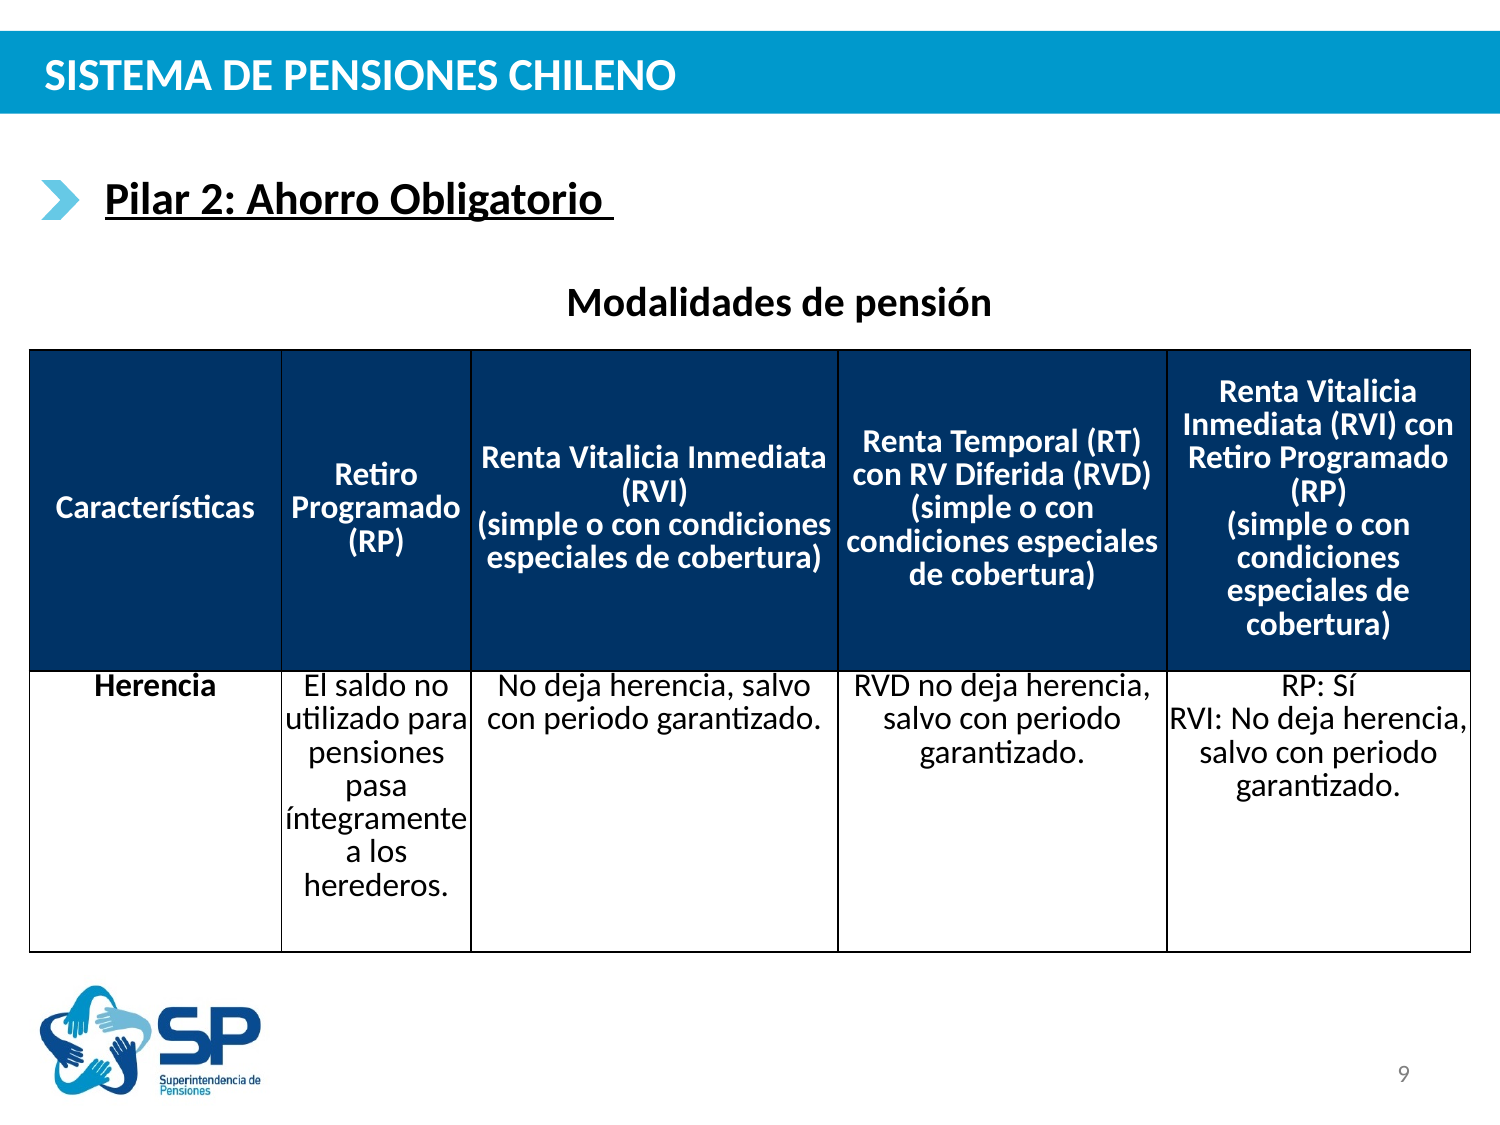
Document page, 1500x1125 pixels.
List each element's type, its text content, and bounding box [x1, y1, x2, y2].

table_header Renta Vitalicia Inmediata (RVI) (simple o con condiciones especiales de cobertura) [472, 351, 837, 670]
table_header Renta Vitalicia Inmediata (RVI) con Retiro Programado (RP) (simple o con condiciones especiales de cobertura) [1168, 351, 1470, 670]
text_box Modalidades de pensión [112, 267, 1447, 332]
table_cell Herencia [30, 672, 281, 951]
text_box Pilar 2: Ahorro Obligatorio [90, 160, 1400, 231]
picture [29, 975, 276, 1106]
table_header Renta Temporal (RT) con RV Diferida (RVD) (simple o con condiciones especiales de cobertura) [839, 351, 1166, 670]
table_cell RP: Sí RVI: No deja herencia, salvo con periodo garantizado. [1168, 672, 1470, 951]
table_header Características [30, 351, 281, 670]
slide_number 9 [1074, 1042, 1425, 1103]
title SISTEMA DE PENSIONES CHILENO [29, 30, 1380, 114]
table_cell No deja herencia, salvo con periodo garantizado. [472, 672, 837, 951]
table_cell RVD no deja herencia, salvo con periodo garantizado. [839, 672, 1166, 951]
text_box [39, 178, 82, 222]
table_cell El saldo no utilizado para pensiones pasa íntegramente a los herederos. [282, 672, 470, 951]
table_header Retiro Programado (RP) [282, 351, 470, 670]
